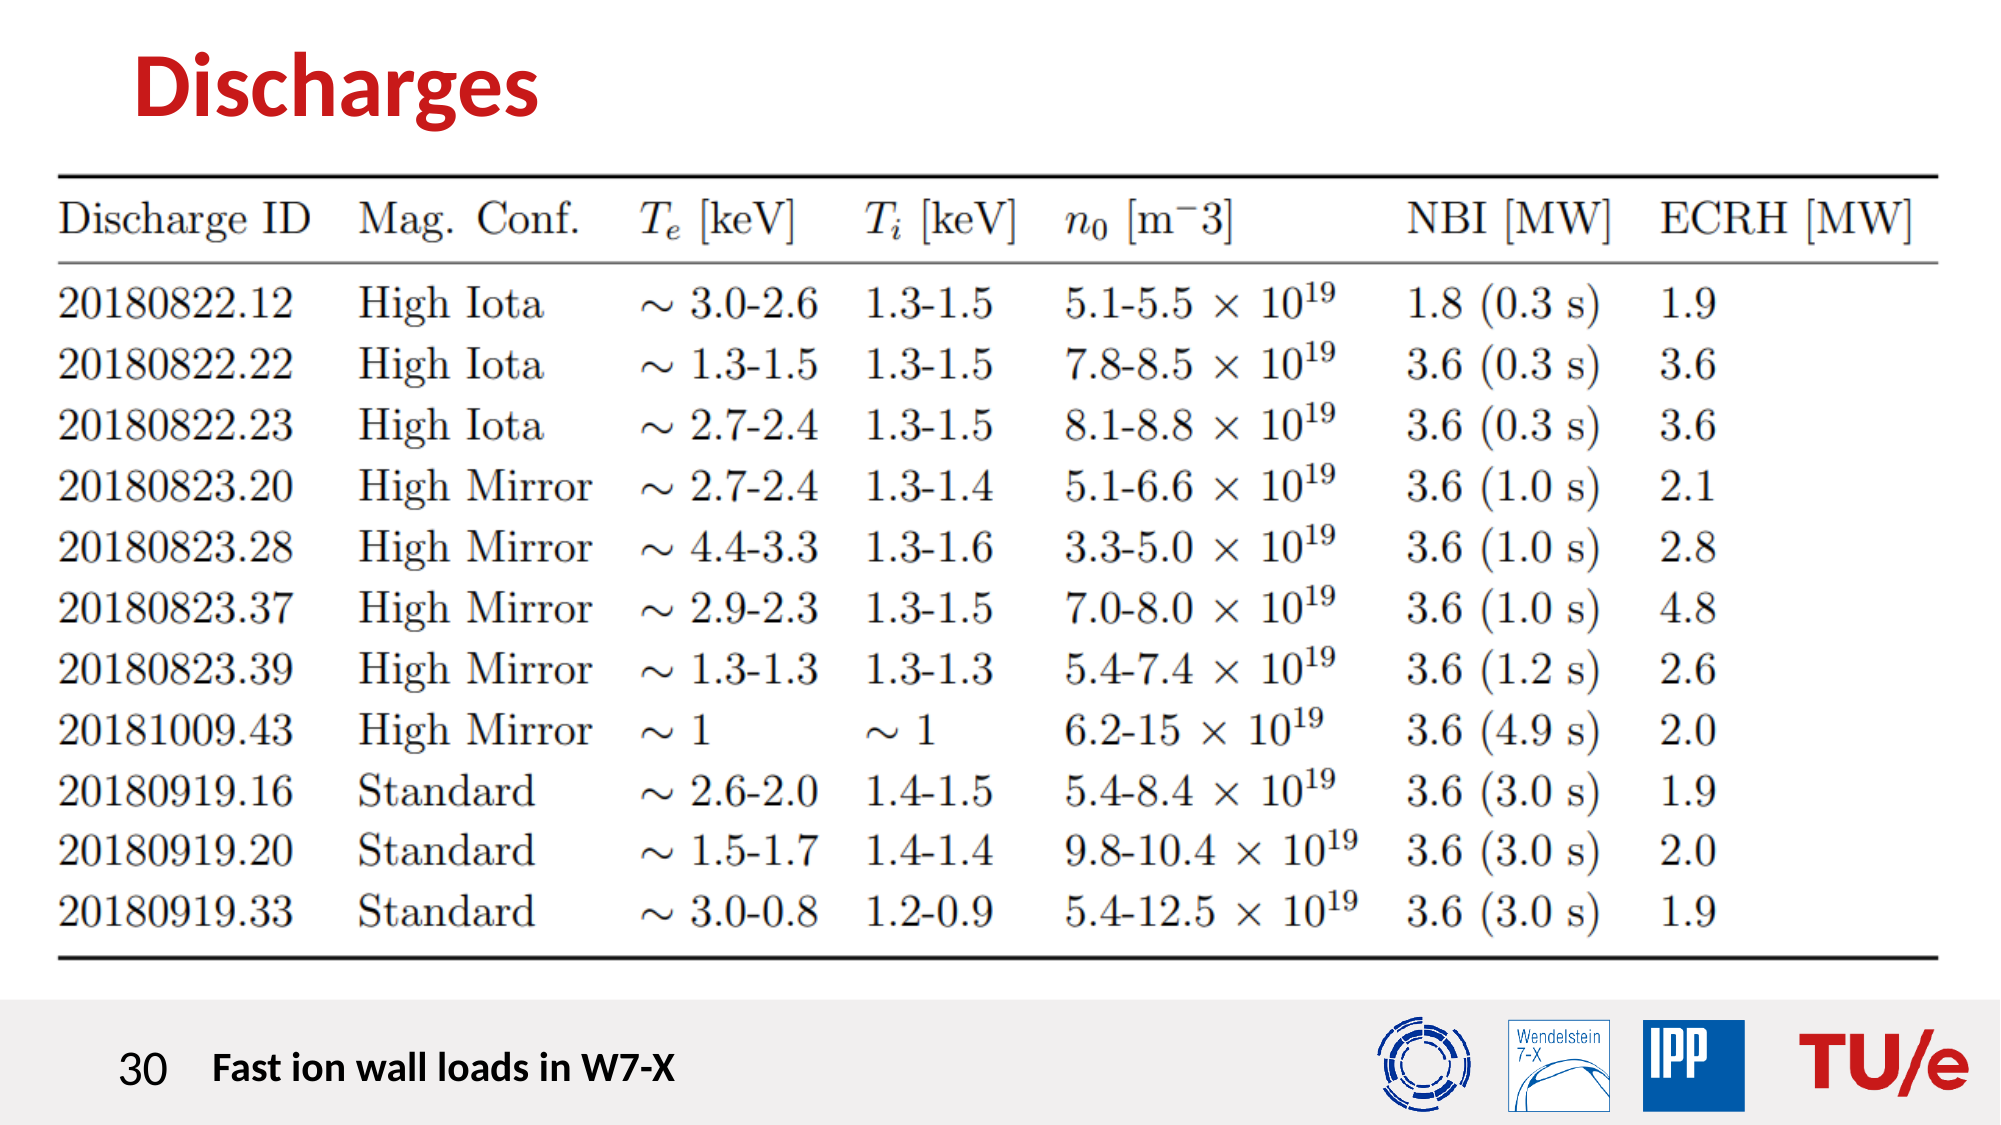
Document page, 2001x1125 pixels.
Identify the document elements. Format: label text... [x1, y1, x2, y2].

text_box [211, 1019, 659, 1098]
picture [1502, 1012, 1752, 1118]
slide_number 30 [117, 1035, 212, 1113]
picture [1373, 1008, 1479, 1125]
picture [1782, 1012, 1985, 1113]
text_box Fast ion wall loads in W7-X [212, 1039, 686, 1121]
text_box [29, 134, 2000, 997]
title Discharges [133, 63, 1867, 134]
picture [35, 152, 1965, 973]
